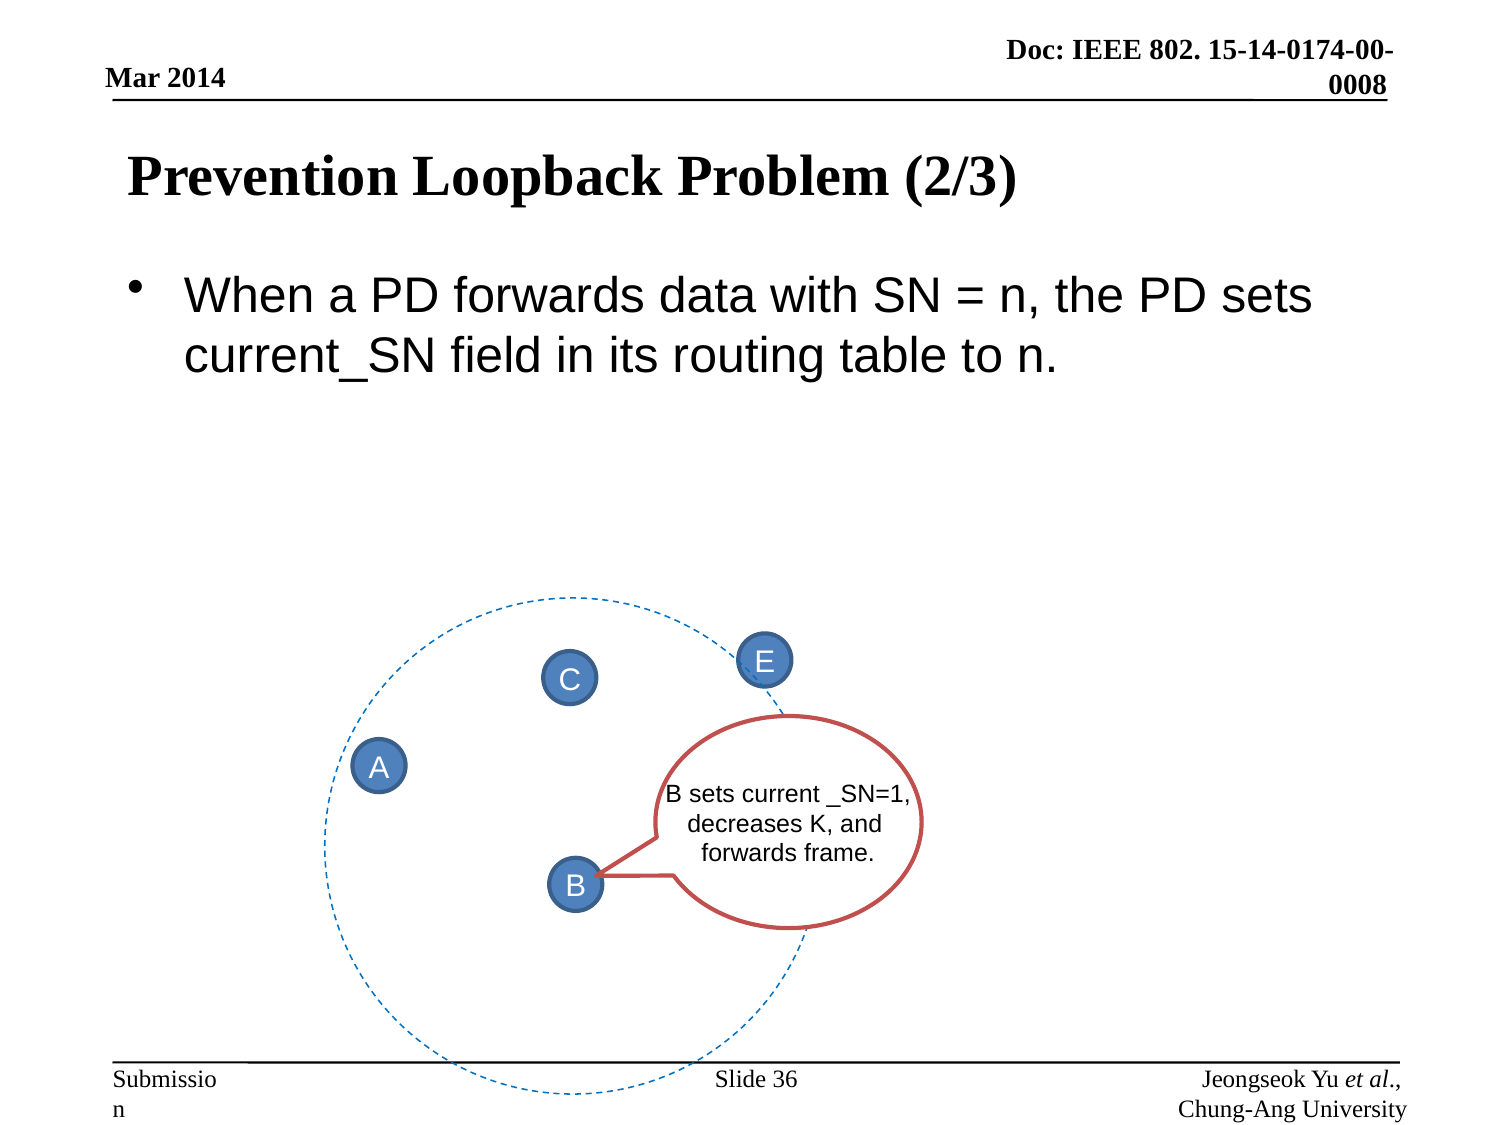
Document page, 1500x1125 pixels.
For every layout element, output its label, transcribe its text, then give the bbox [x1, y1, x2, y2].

list When a PD forwards data with SN = n, the PD sets current_SN field in its routing table to n. [112, 255, 1388, 1000]
slide_number Slide 36 [712, 1061, 800, 1093]
title Prevention Loopback Problem (2/3) [112, 112, 1388, 232]
text_box E [736, 631, 794, 689]
text_box B sets current _SN=1, decreases K, and forwards frame. [593, 713, 924, 931]
text_box [324, 597, 807, 1095]
